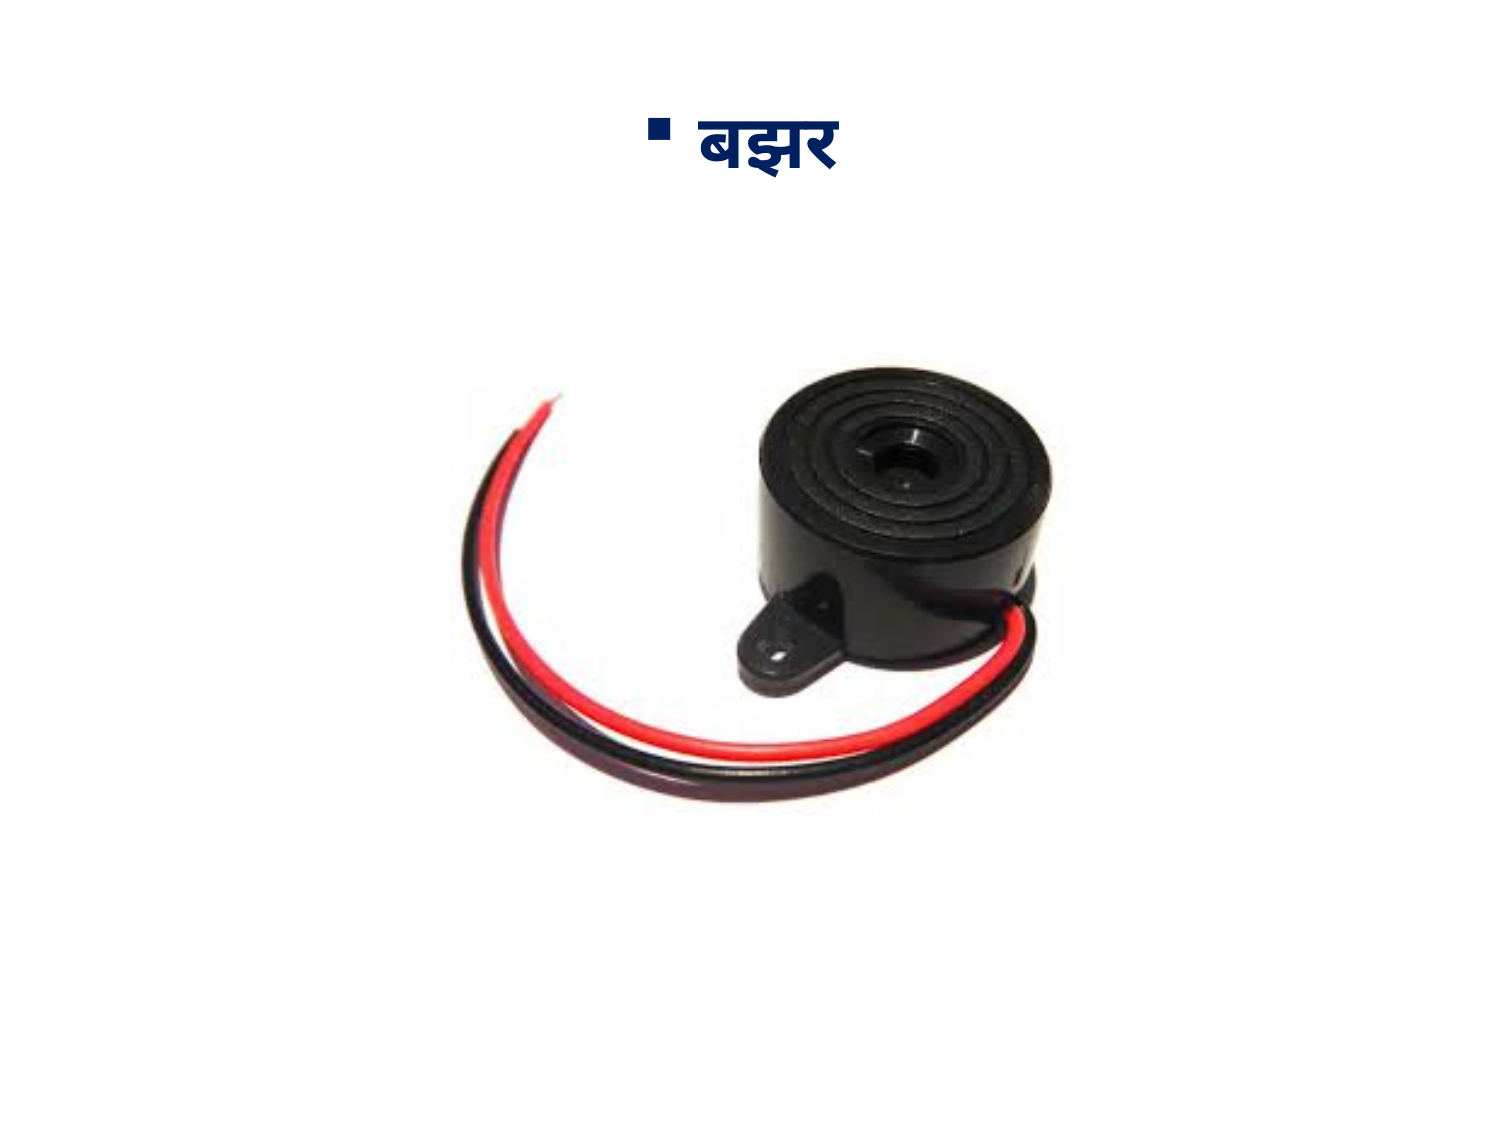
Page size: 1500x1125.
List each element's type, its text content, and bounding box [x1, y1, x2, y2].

title बझर [75, 45, 1425, 233]
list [449, 349, 1073, 825]
